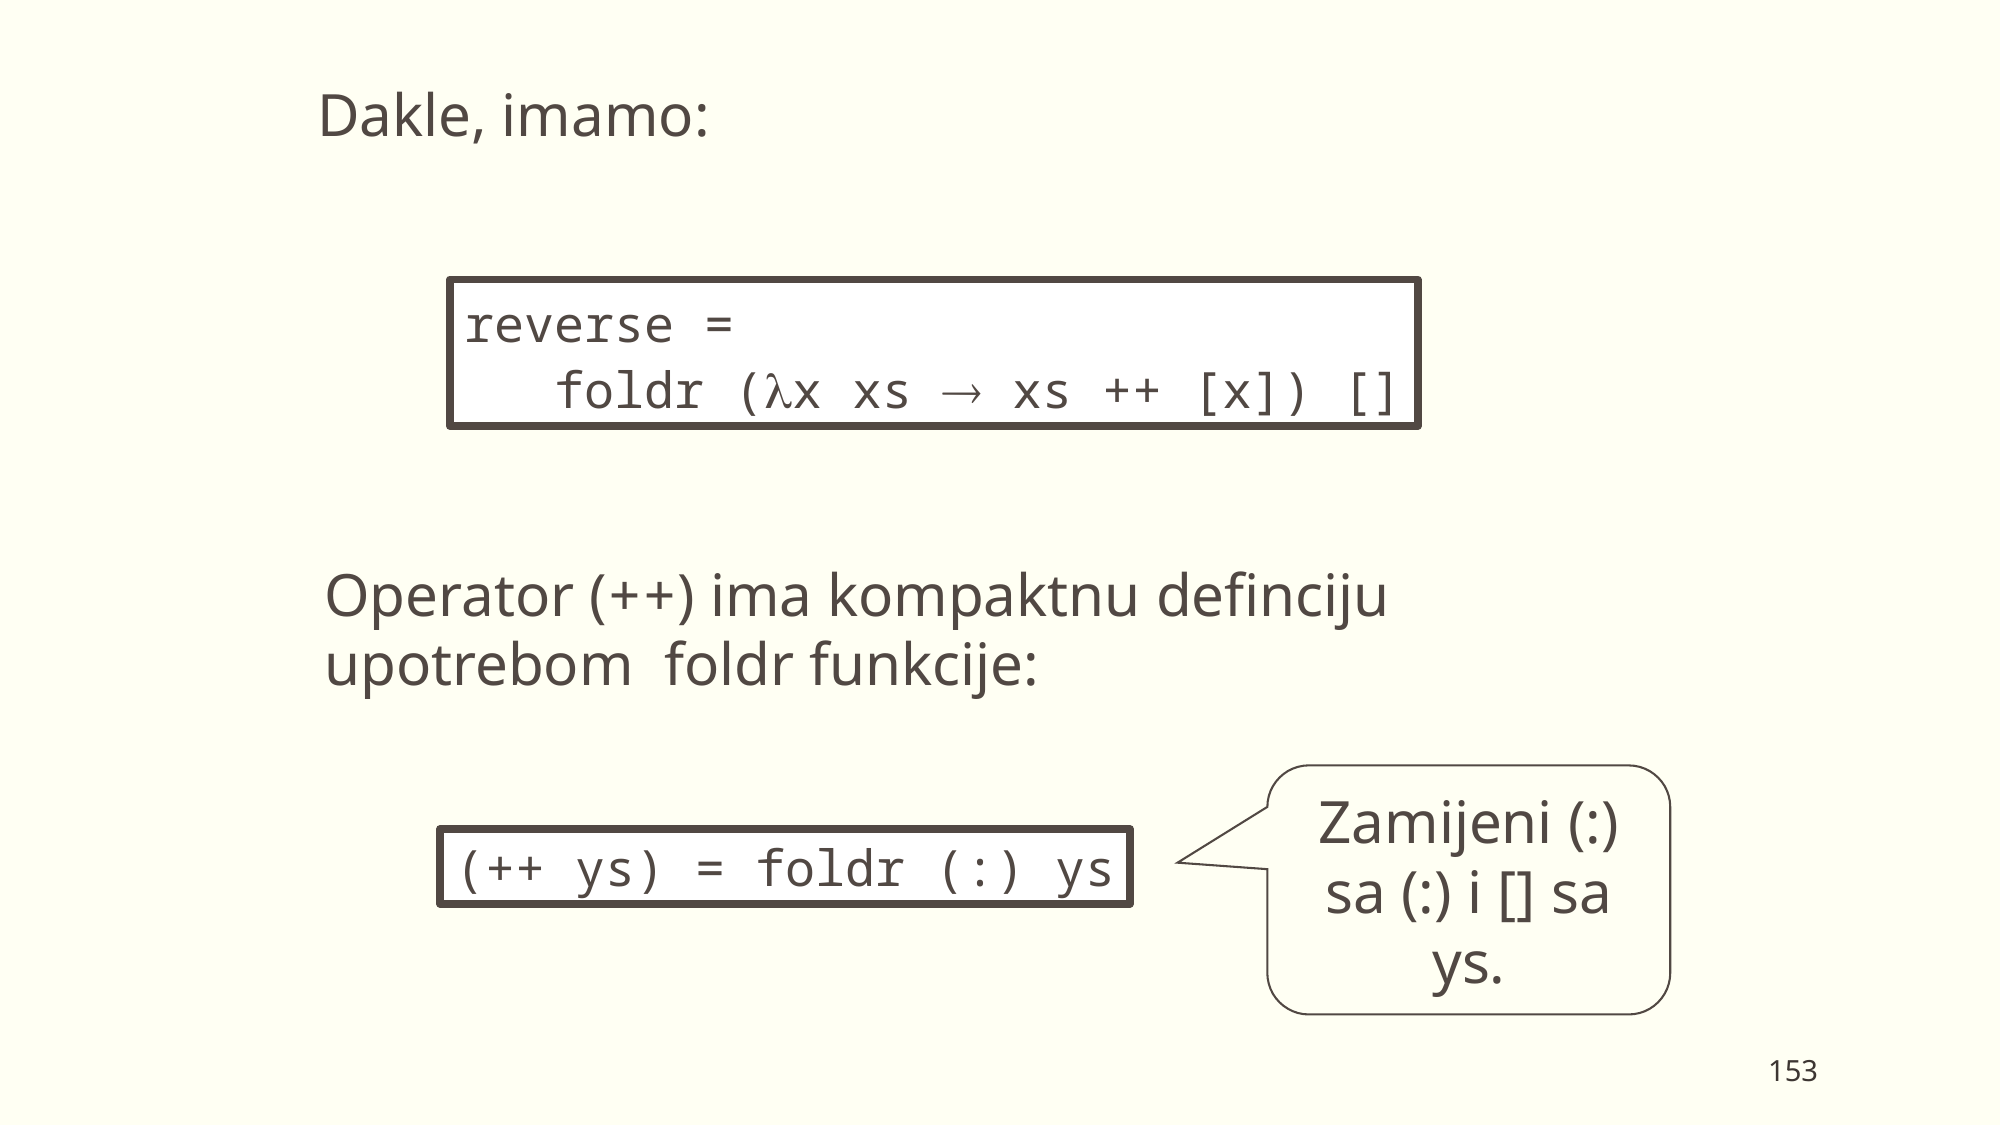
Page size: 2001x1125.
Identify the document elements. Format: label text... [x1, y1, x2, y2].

slide_number 153 [1518, 1042, 1819, 1103]
text_box Dakle, imamo: [302, 70, 725, 156]
text_box Zamijeni (:) sa (:) i [] sa ys. [1177, 765, 1671, 1015]
text_box reverse = foldr (x xs  xs ++ [x]) [] [446, 276, 1422, 430]
text_box Operator (++) ima kompaktnu definciju upotrebom foldr funkcije: [309, 550, 1700, 705]
text_box (++ ys) = foldr (:) ys [436, 825, 1134, 908]
